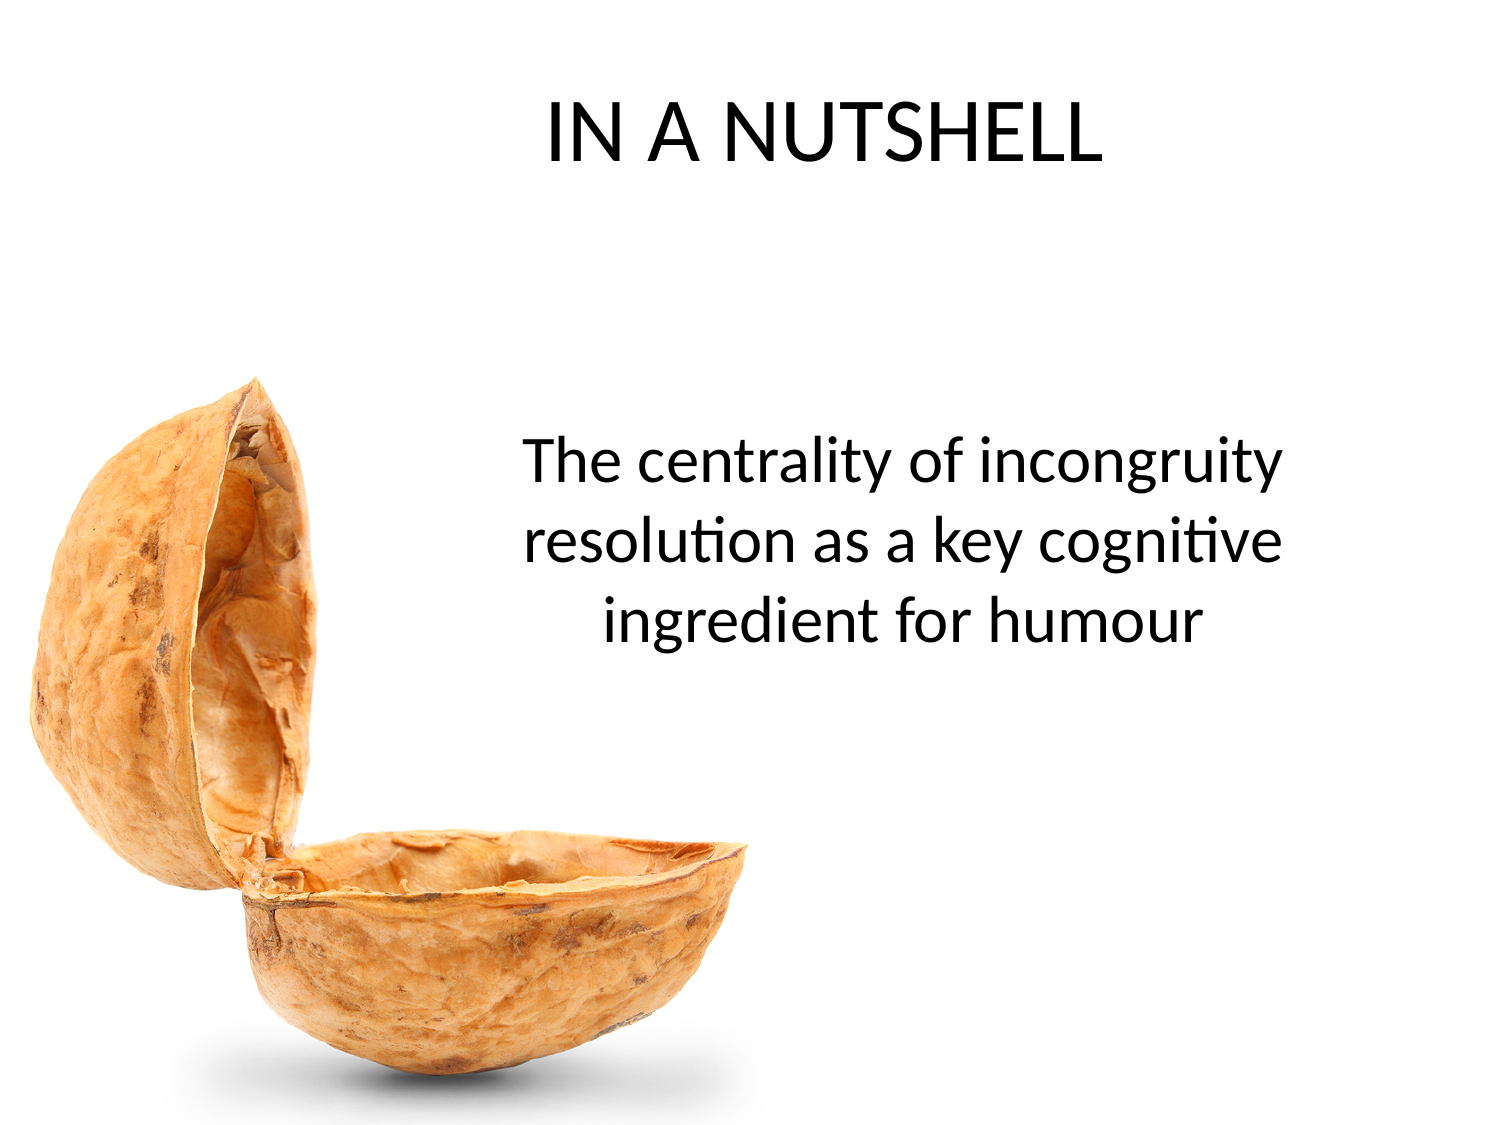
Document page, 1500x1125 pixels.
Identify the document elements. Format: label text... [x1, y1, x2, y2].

text_box The centrality of incongruity resolution as a key cognitive ingredient for humour [823, 408, 1365, 664]
title IN A NUTSHELL [150, 30, 1500, 219]
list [0, 325, 820, 1125]
